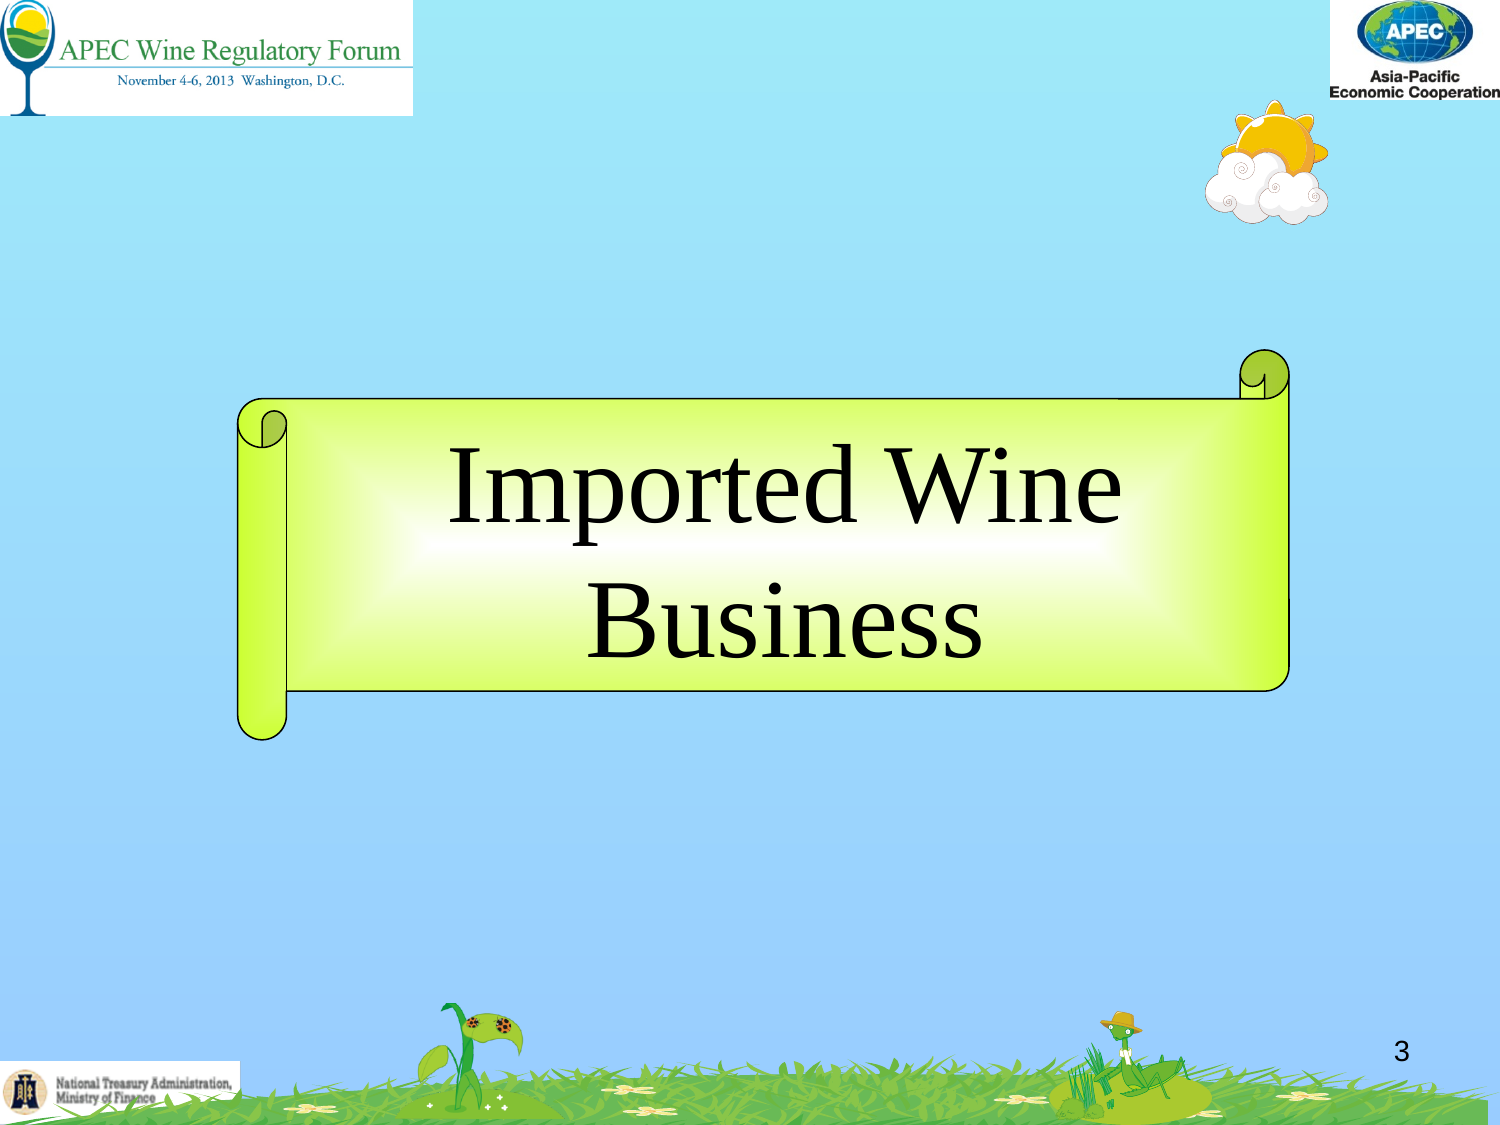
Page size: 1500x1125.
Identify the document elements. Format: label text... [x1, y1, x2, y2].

slide_number 3 [1218, 1024, 1426, 1052]
text_box [237, 349, 1289, 740]
picture [1330, 0, 1500, 101]
picture [0, 0, 413, 116]
picture [0, 1003, 1500, 1125]
title Imported Wine Business [287, 402, 1284, 688]
picture [1204, 99, 1329, 225]
